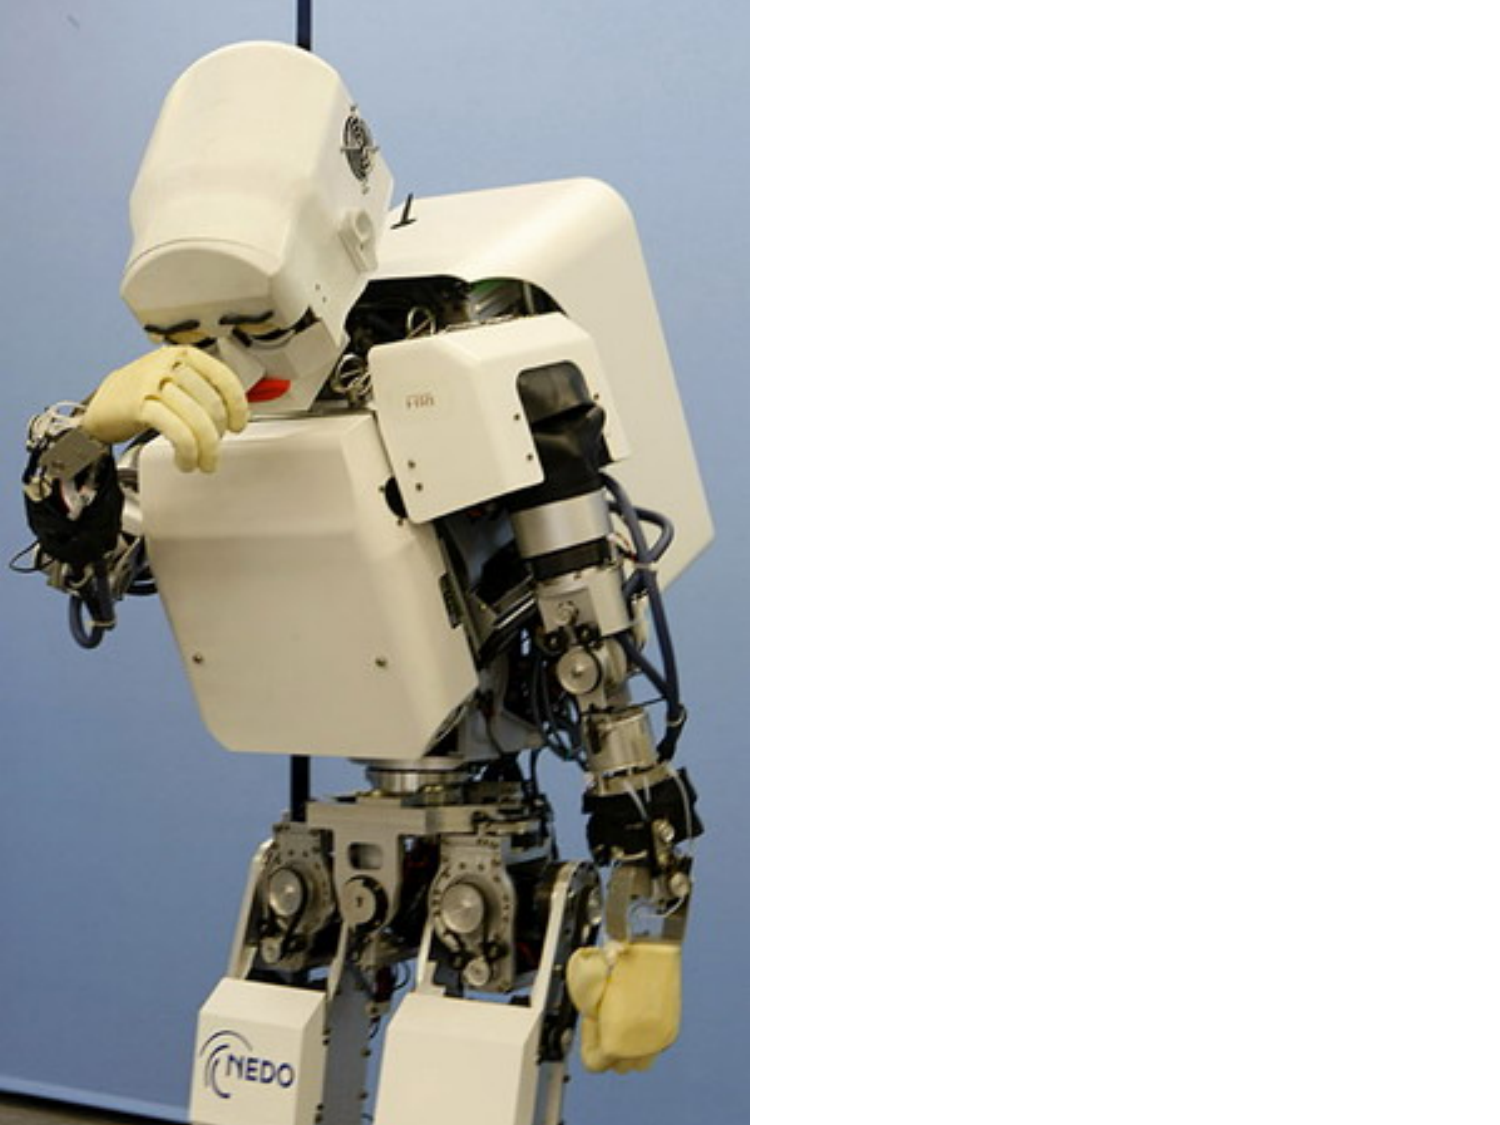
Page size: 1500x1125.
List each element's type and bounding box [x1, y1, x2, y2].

picture [0, 0, 751, 1125]
